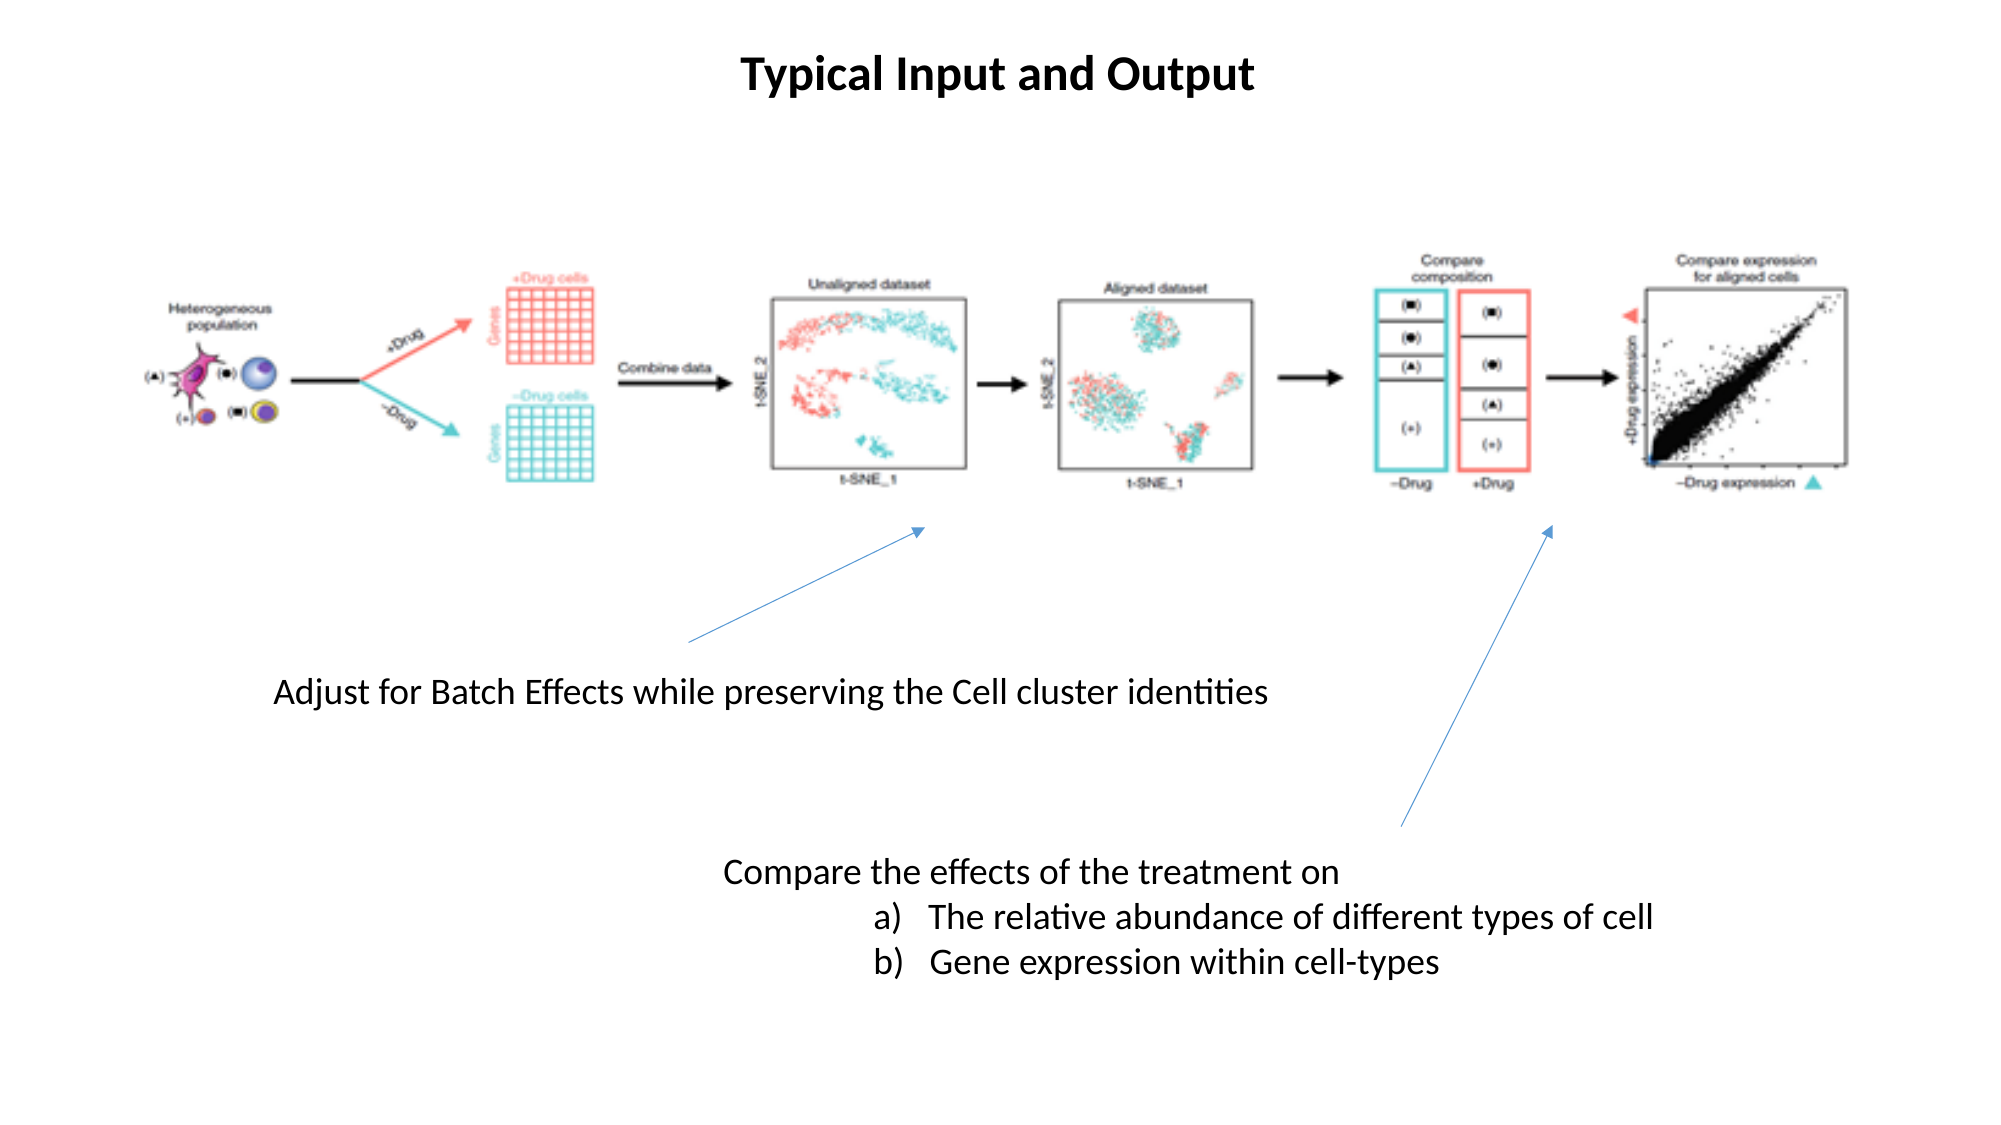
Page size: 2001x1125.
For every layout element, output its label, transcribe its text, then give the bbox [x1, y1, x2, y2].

picture [137, 248, 1859, 500]
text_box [688, 527, 926, 643]
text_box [1401, 524, 1553, 827]
text_box Adjust for Batch Effects while preserving the Cell cluster identities Compare the effects of the treatment on a) The relative abundance of different types of cell b) Gene expression within cell-types [258, 659, 1670, 990]
text_box Typical Input and Output [725, 32, 1271, 108]
